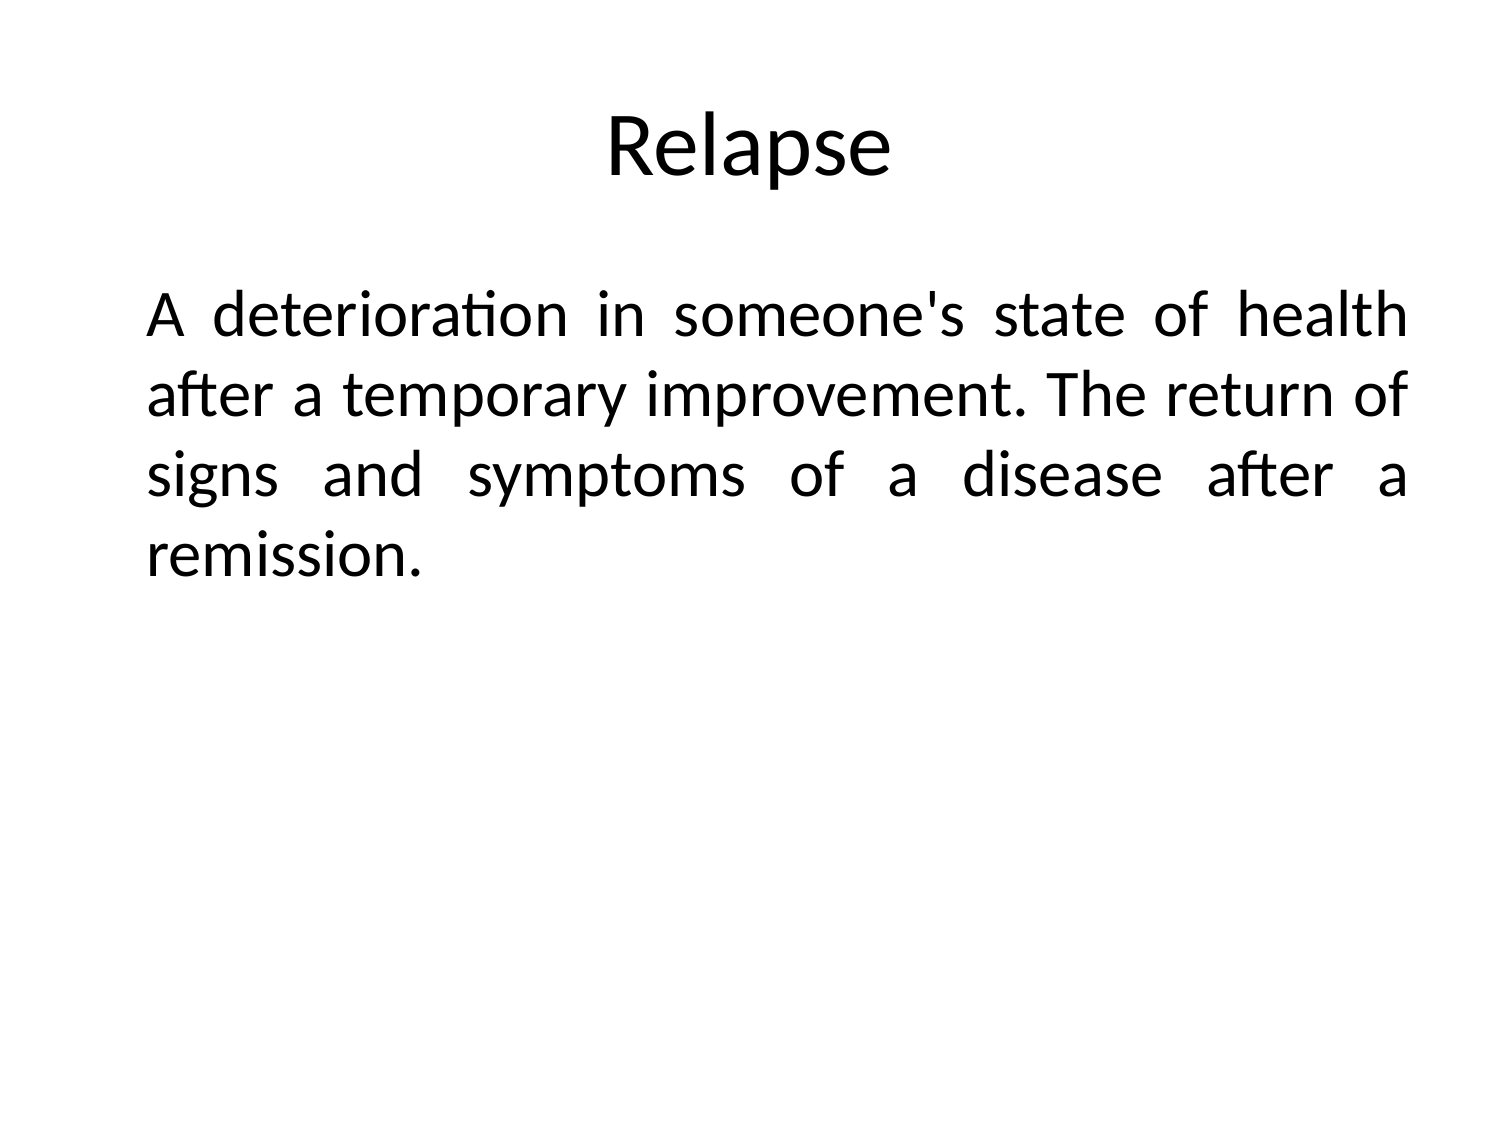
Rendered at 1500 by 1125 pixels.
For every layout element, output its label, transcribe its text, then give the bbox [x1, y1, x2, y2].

list A deterioration in someone's state of health after a temporary improvement. The return of signs and symptoms of a disease after a remission. [75, 262, 1425, 1005]
title Relapse [75, 45, 1425, 233]
